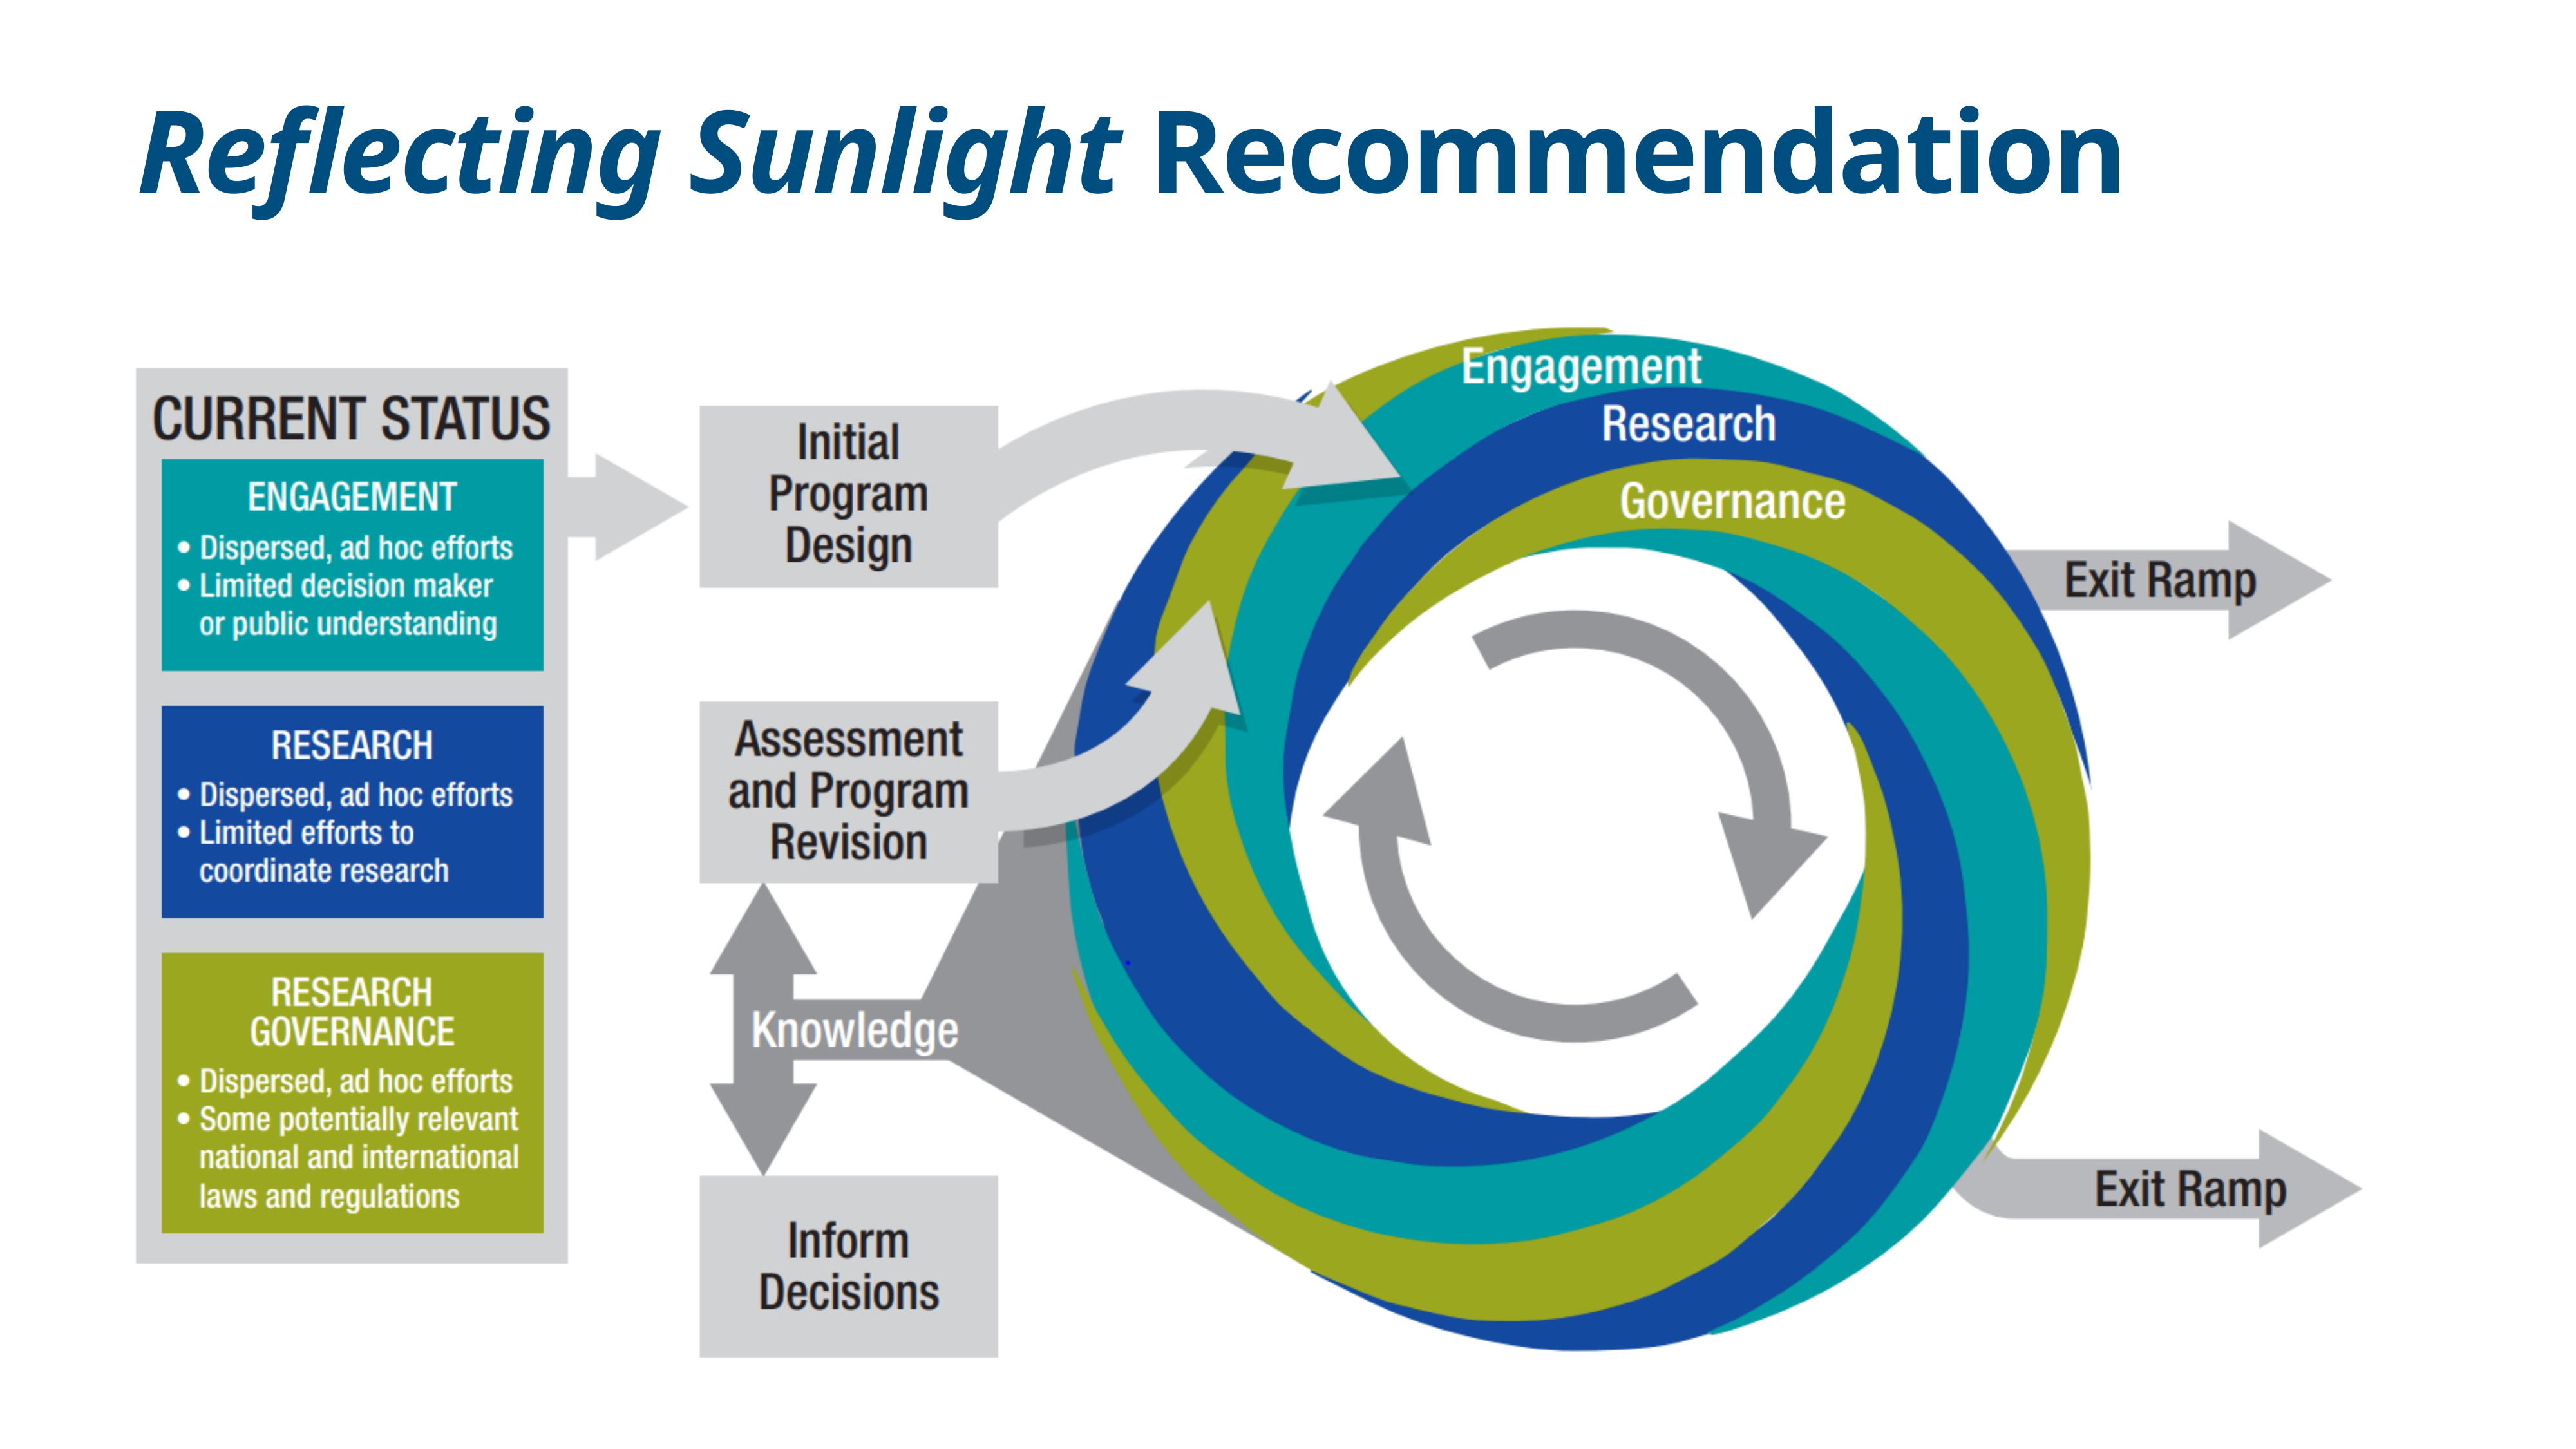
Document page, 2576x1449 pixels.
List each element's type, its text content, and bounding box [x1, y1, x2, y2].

text_box Reflecting Sunlight Recommendation [127, 100, 2449, 252]
picture [90, 252, 2387, 1416]
